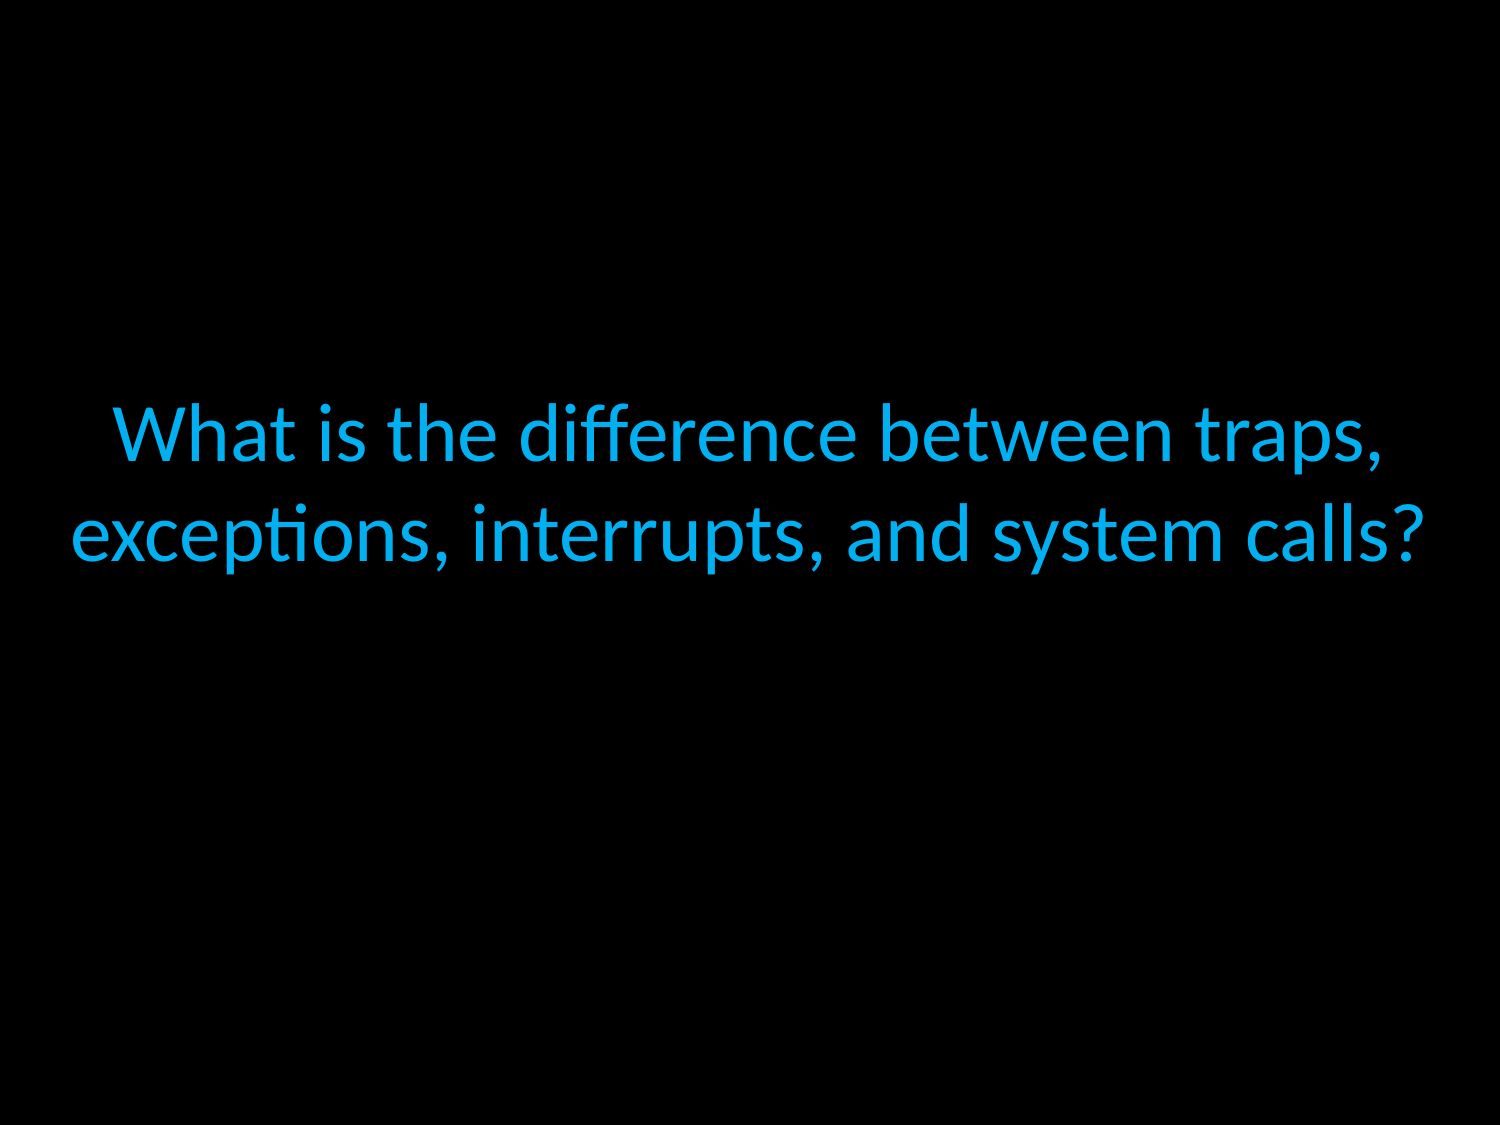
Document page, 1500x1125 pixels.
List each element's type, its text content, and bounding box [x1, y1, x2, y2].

list What is the difference between traps, exceptions, interrupts, and system calls? [37, 137, 1463, 1063]
